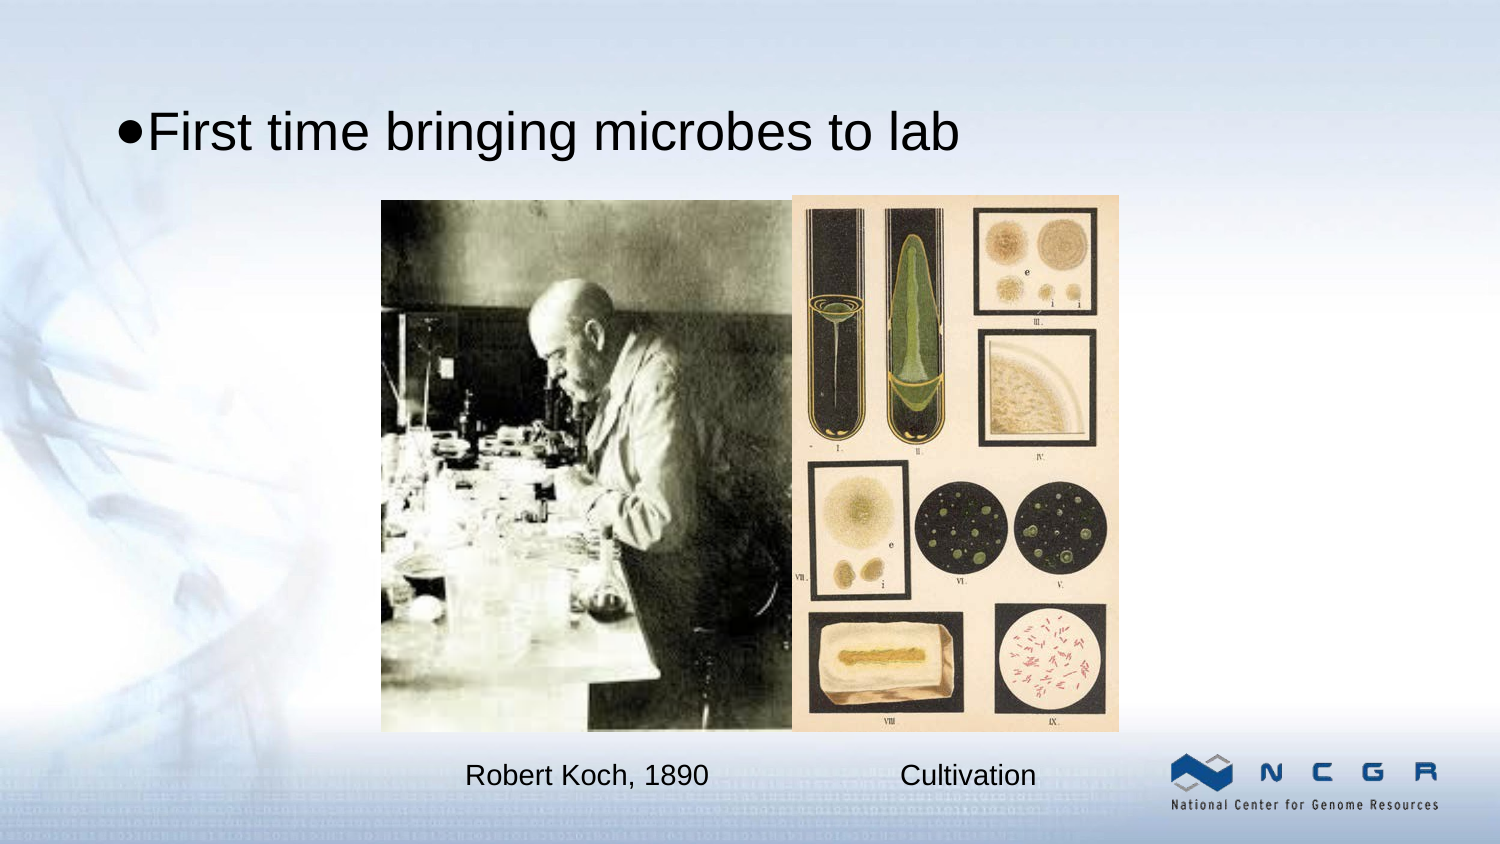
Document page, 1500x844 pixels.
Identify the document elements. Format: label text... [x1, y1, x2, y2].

text_box Robert Koch, 1890 [463, 754, 710, 792]
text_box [381, 195, 1119, 732]
text_box Cultivation [897, 754, 1039, 792]
text_box First time bringing microbes to lab [112, 93, 964, 161]
picture [0, 0, 1500, 844]
